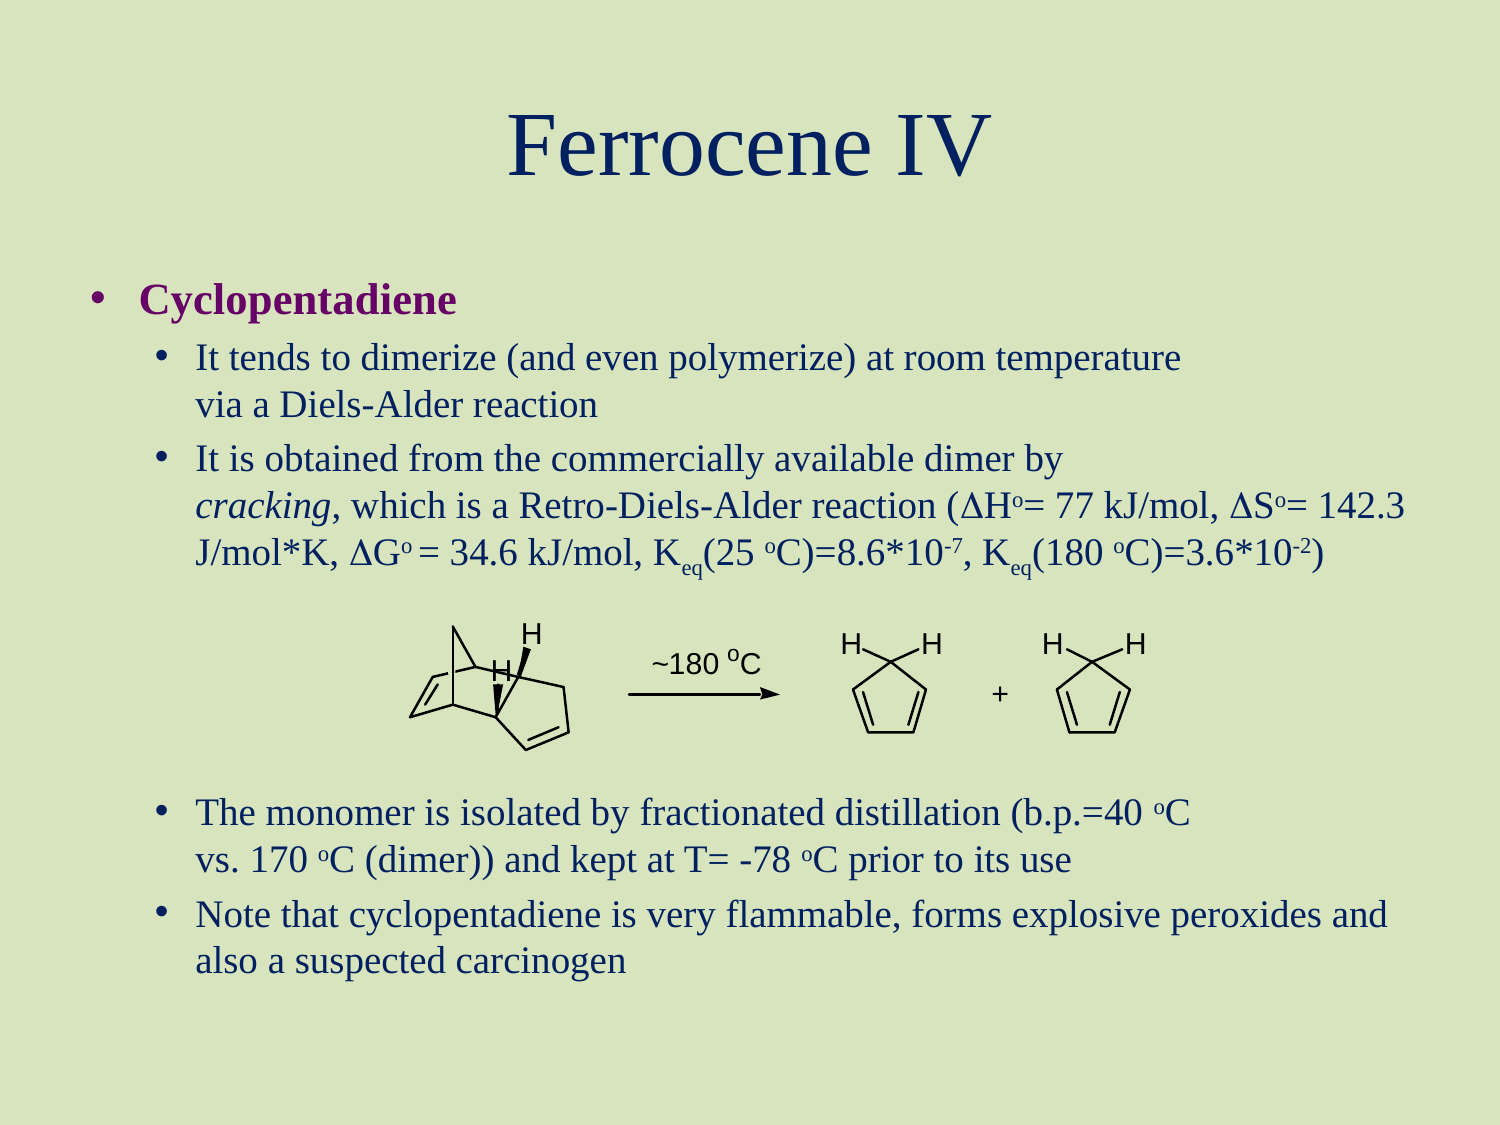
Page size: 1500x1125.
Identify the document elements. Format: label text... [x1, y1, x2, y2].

picture [399, 616, 1151, 763]
list Cyclopentadiene It tends to dimerize (and even polymerize) at room temperature via a Diels-Alder reaction It is obtained from the commercially available dimer by cracking, which is a Retro-Diels-Alder reaction (DHo= 77 kJ/mol, DSo= 142.3 J/mol*K, DGo = 34.6 kJ/mol, Keq(25 oC)=8.6*10-7, Keq(180 oC)=3.6*10-2) The monomer is isolated by fractionated distillation (b.p.=40 oC vs. 170 oC (dimer)) and kept at T= -78 oC prior to its use Note that cyclopentadiene is very flammable, forms explosive peroxides and also a suspected carcinogen [75, 262, 1475, 1005]
title Ferrocene IV [75, 45, 1425, 233]
